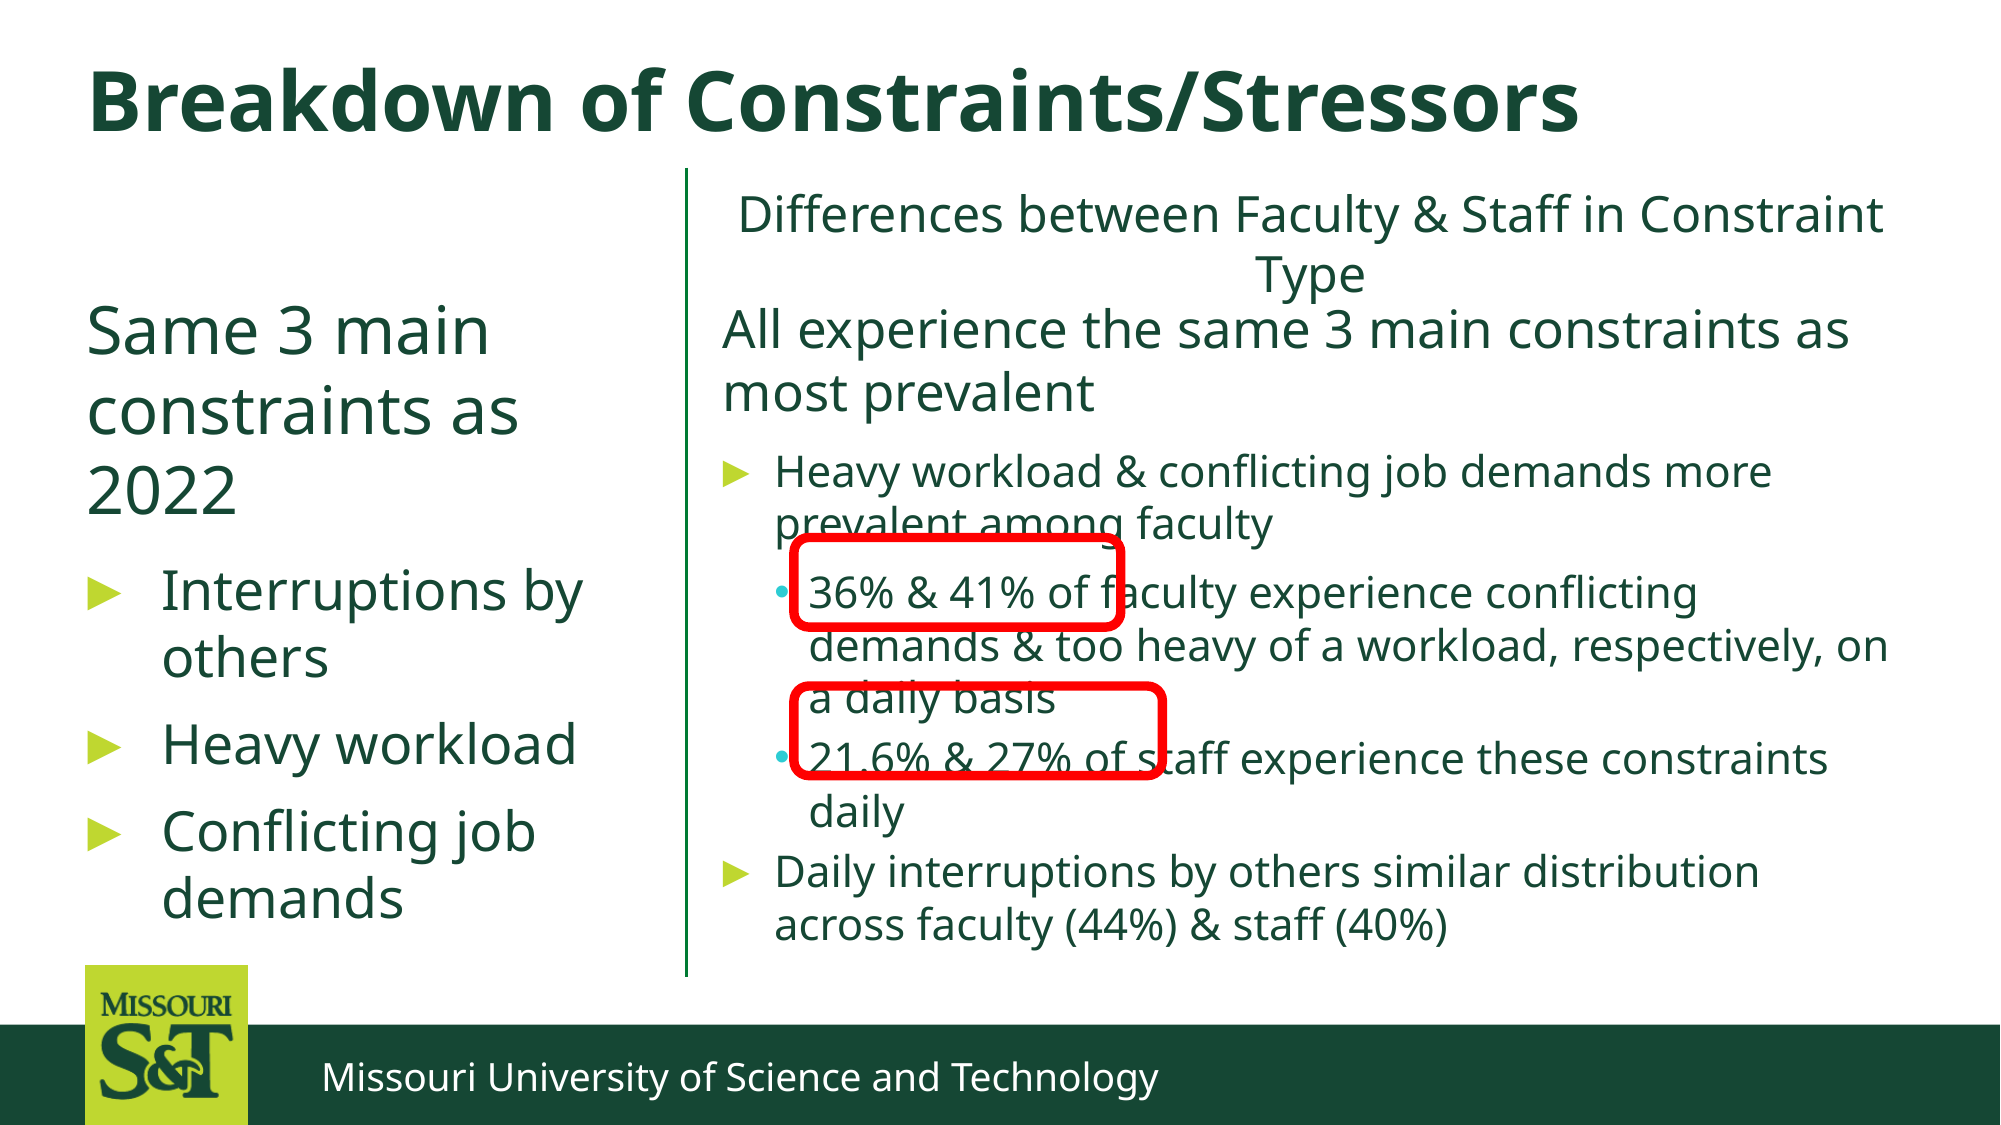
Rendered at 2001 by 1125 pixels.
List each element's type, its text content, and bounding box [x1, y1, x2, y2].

text_box [792, 536, 1122, 629]
picture [85, 965, 248, 1125]
list All experience the same 3 main constraints as most prevalent Heavy workload & conflicting job demands more prevalent among faculty 36% & 41% of faculty experience conflicting demands & too heavy of a workload, respectively, on a daily basis 21.6% & 27% of staff experience these constraints daily Daily interruptions by others similar distribution across faculty (44%) & staff (40%) [708, 288, 1914, 964]
subtitle Differences between Faculty & Staff in Constraint Type [708, 182, 1914, 250]
title Breakdown of Constraints/Stressors [85, 59, 1914, 148]
list Same 3 main constraints as 2022 Interruptions by others Heavy workload Conflicting job demands [85, 288, 673, 870]
text_box [792, 684, 1164, 777]
footer Missouri University of Science and Technology [306, 1035, 1576, 1116]
